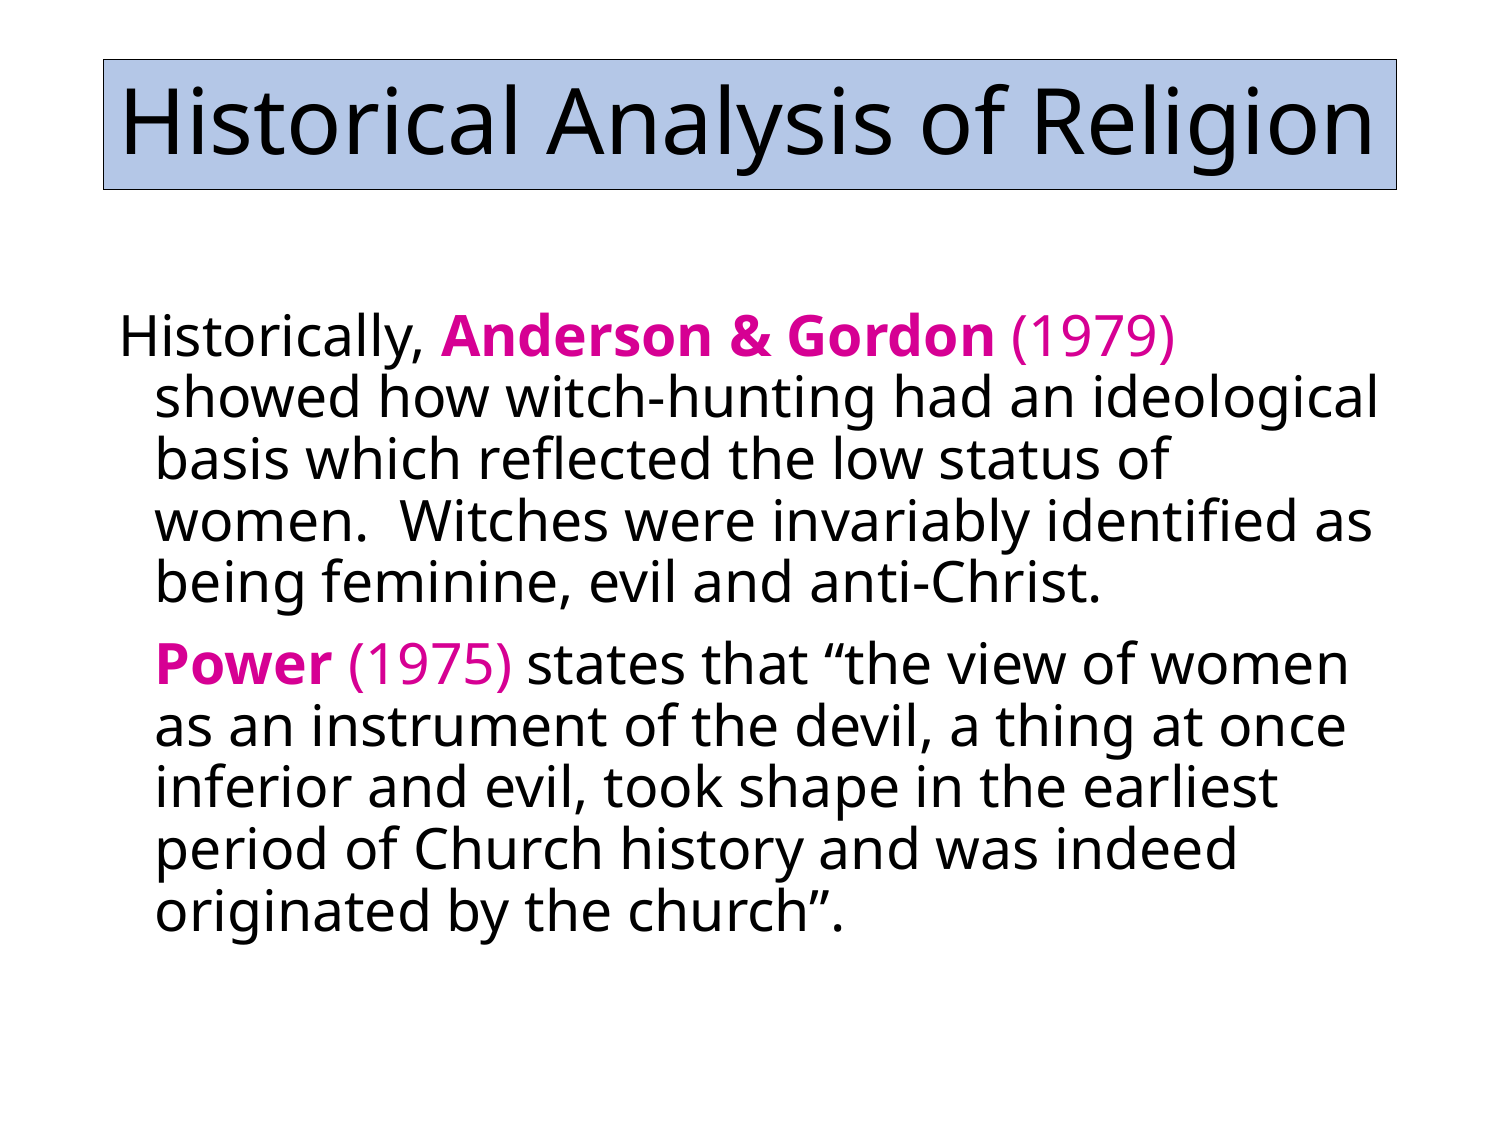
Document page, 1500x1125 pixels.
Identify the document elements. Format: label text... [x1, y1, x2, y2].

list Historically, Anderson & Gordon (1979) showed how witch-hunting had an ideological basis which reflected the low status of women. Witches were invariably identified as being feminine, evil and anti-Christ. Power (1975) states that “the view of women as an instrument of the devil, a thing at once inferior and evil, took shape in the earliest period of Church history and was indeed originated by the church”. [103, 299, 1397, 1014]
title Historical Analysis of Religion [103, 59, 1397, 190]
